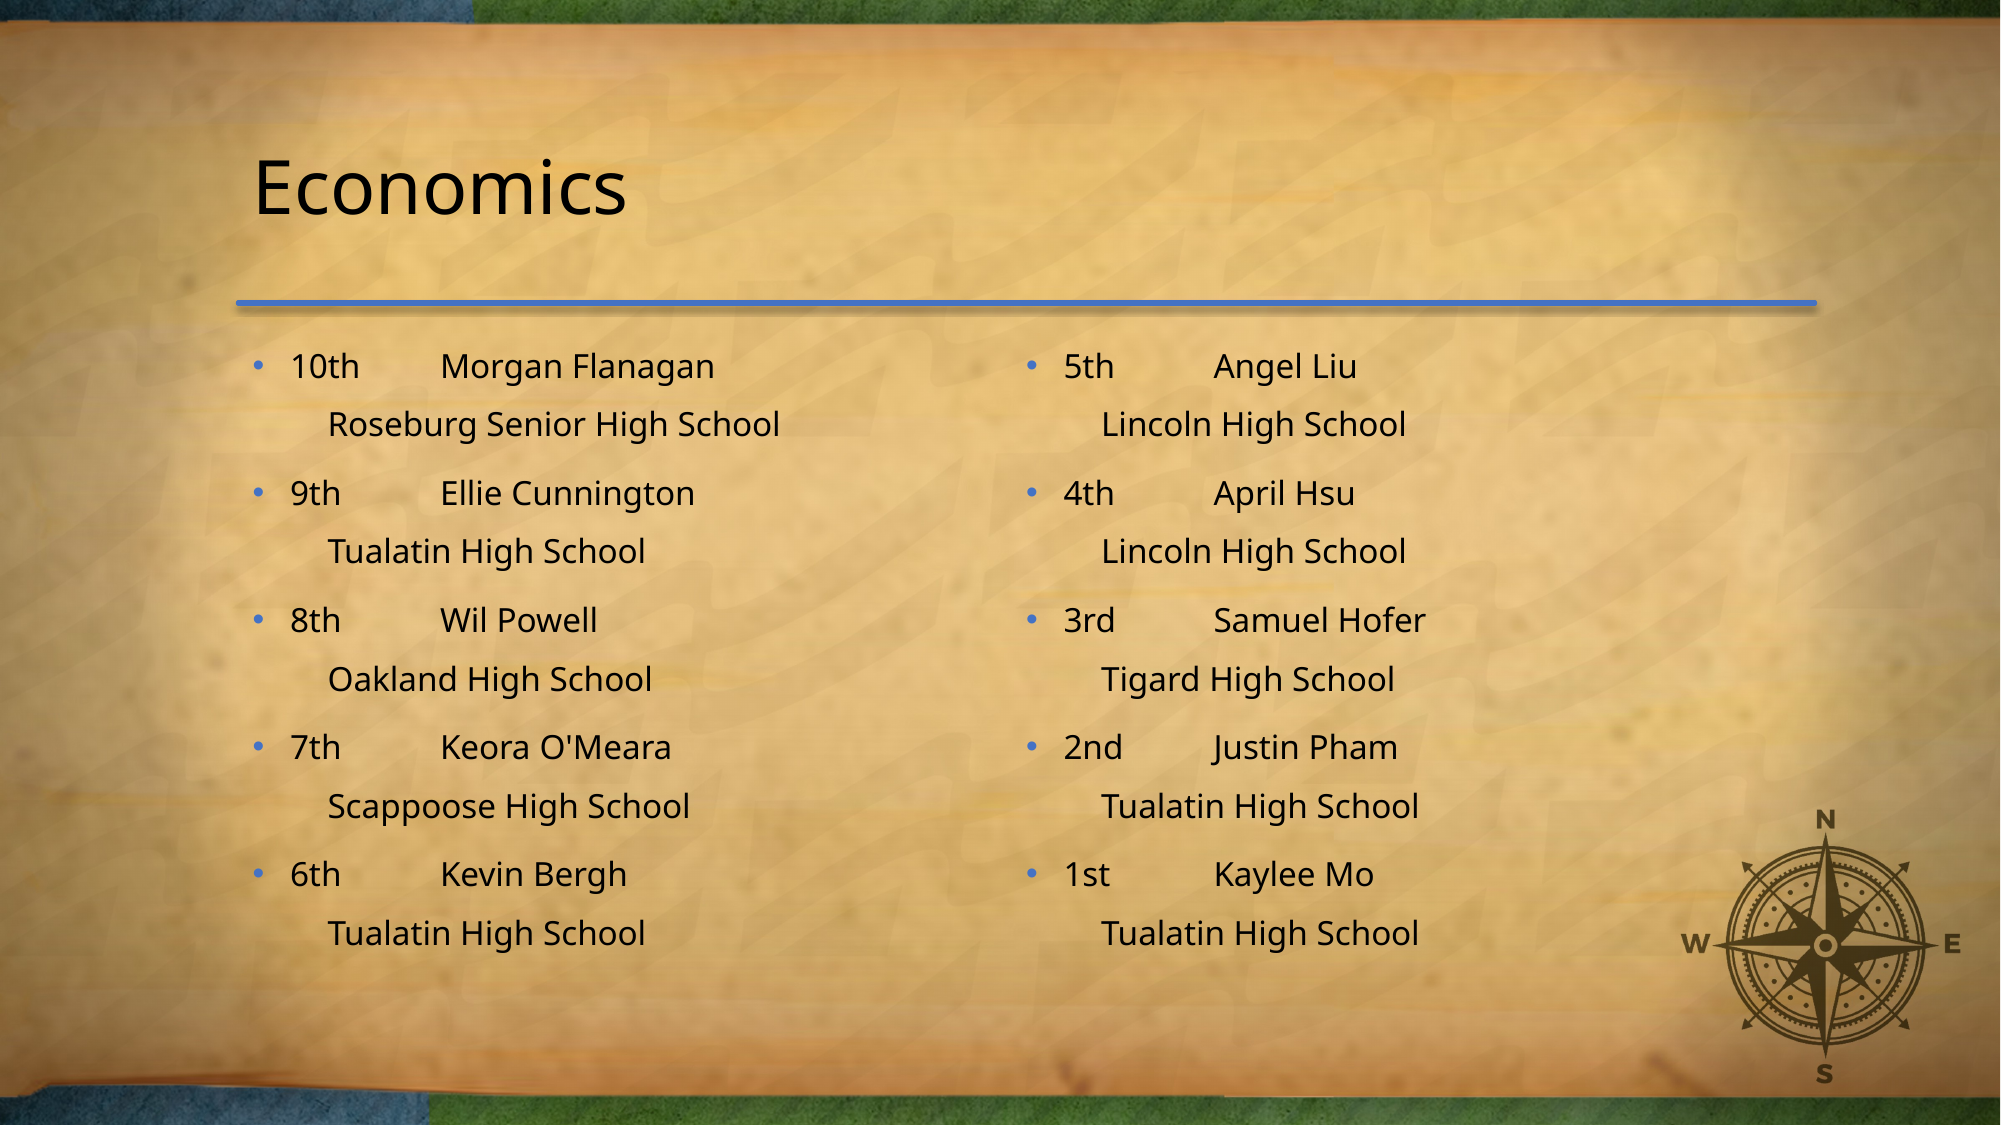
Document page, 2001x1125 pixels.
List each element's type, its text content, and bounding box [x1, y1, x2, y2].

picture [0, 0, 2001, 1125]
title Economics [237, 132, 1814, 287]
list 10th Morgan Flanagan Roseburg Senior High School 9th Ellie Cunnington Tualatin High School 8th Wil Powell Oakland High School 7th Keora O'Meara Scappoose High School 6th Kevin Bergh Tualatin High School 5th Angel Liu Lincoln High School 4th April Hsu Lincoln High School 3rd Samuel Hofer Tigard High School 2nd Justin Pham Tualatin High School 1st Kaylee Mo Tualatin High School [237, 329, 1815, 1004]
